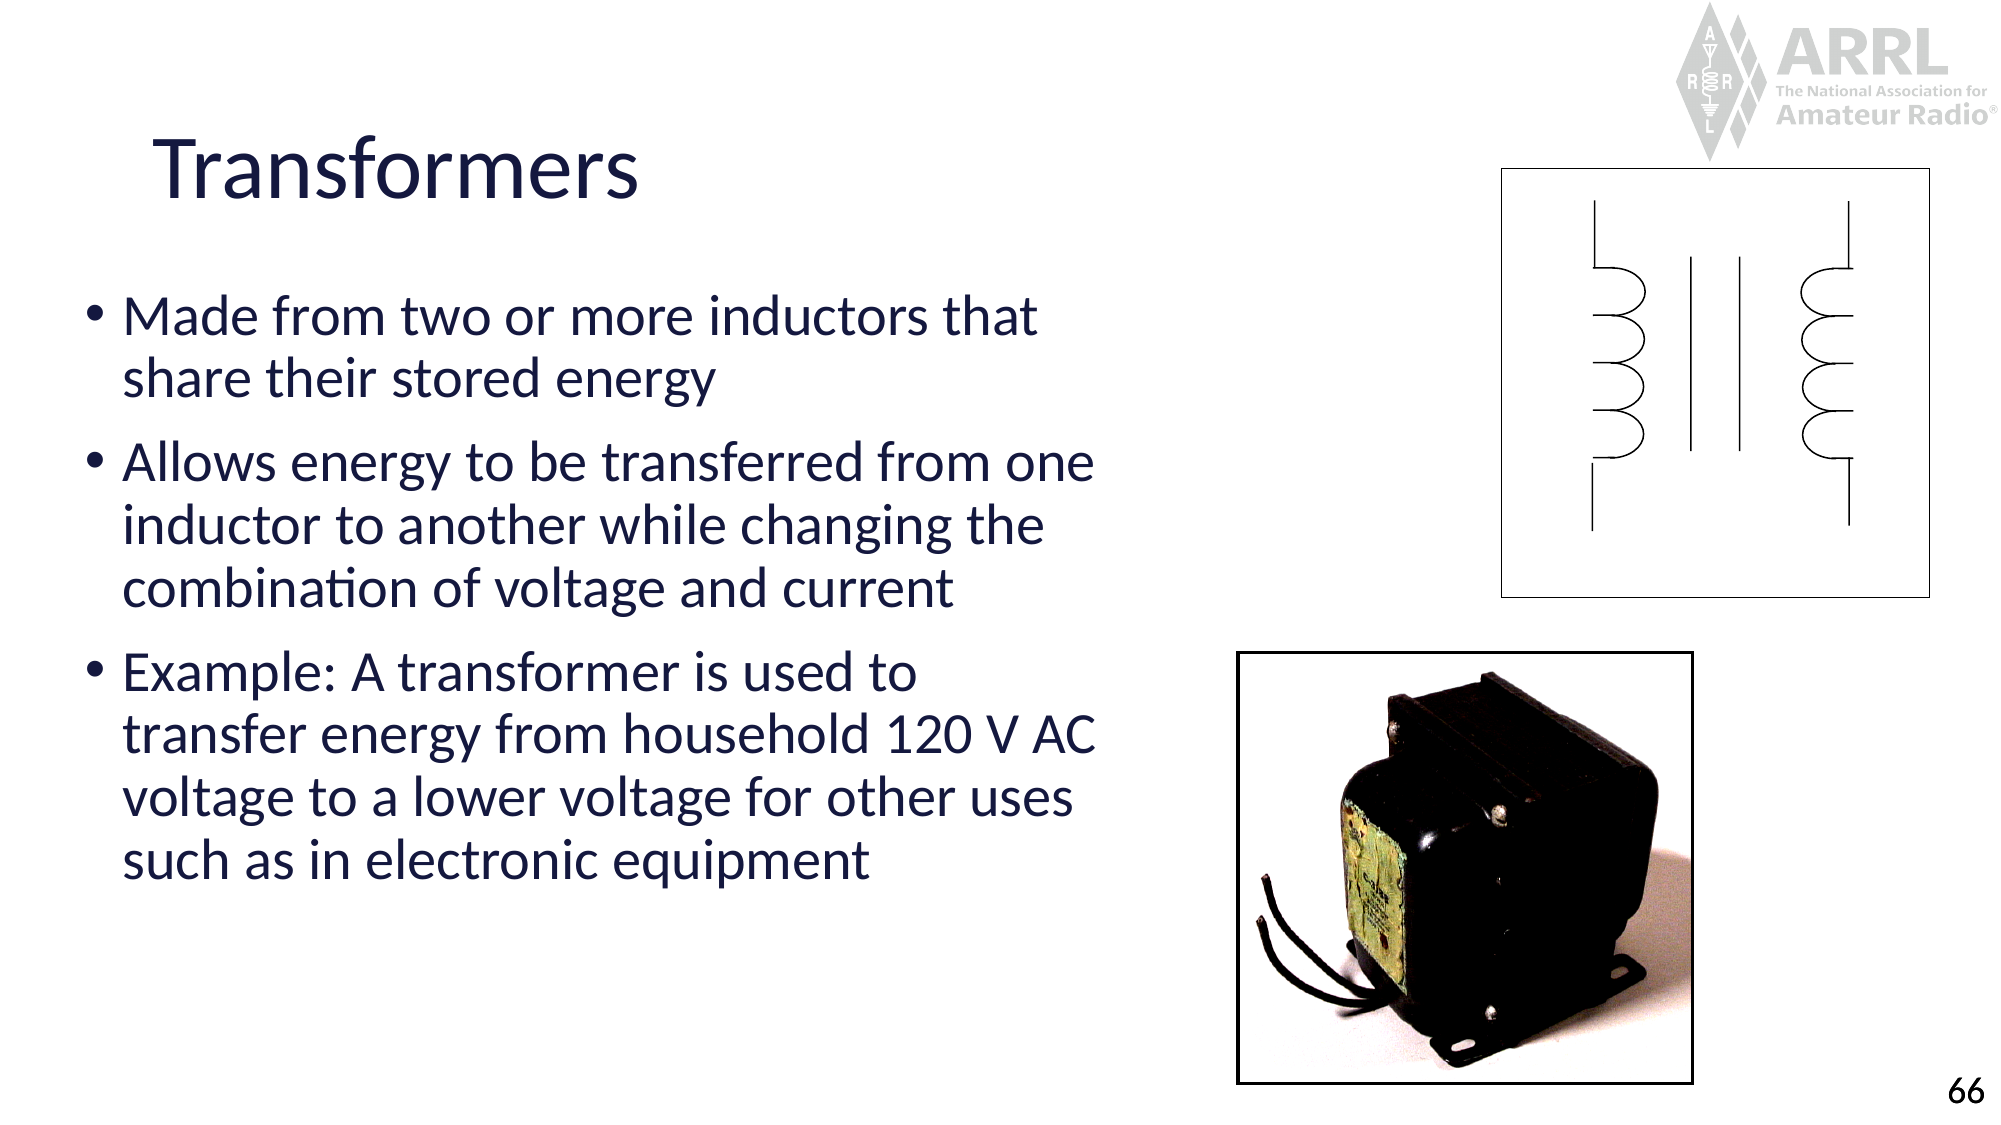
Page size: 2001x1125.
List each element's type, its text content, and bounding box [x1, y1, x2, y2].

picture [1239, 654, 1691, 1083]
title Transformers [137, 59, 1863, 278]
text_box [1501, 168, 1930, 598]
list Made from two or more inductors that share their stored energy Allows energy to be transferred from one inductor to another while changing the combination of voltage and current Example: A transformer is used to transfer energy from household 120 V AC voltage to a lower voltage for other uses such as in electronic equipment [70, 277, 1131, 1066]
picture [1674, 0, 2000, 164]
